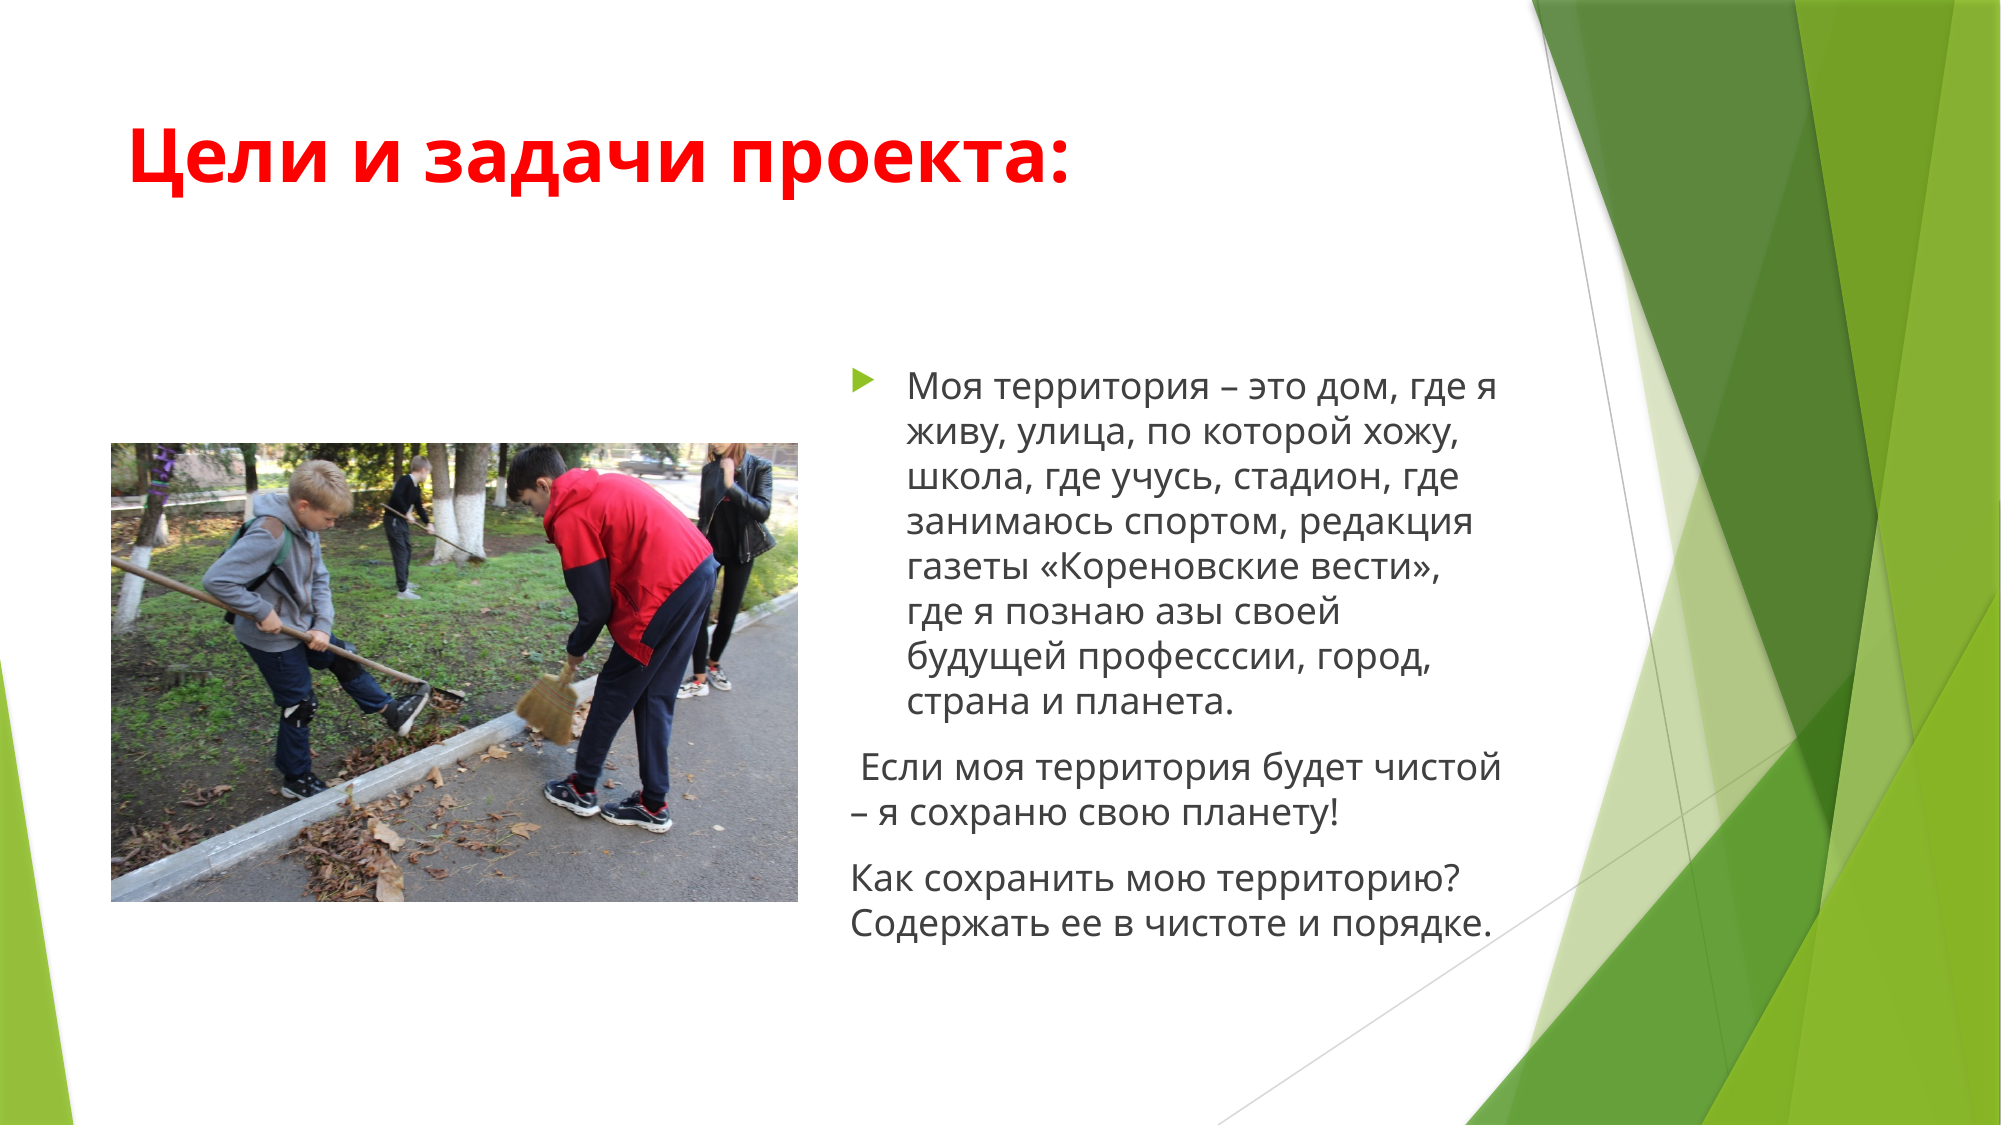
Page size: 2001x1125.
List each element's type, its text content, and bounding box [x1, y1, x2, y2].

title Цели и задачи проекта: [111, 99, 1522, 317]
list Моя территория – это дом, где я живу, улица, по которой хожу, школа, где учусь, стадион, где занимаюсь спортом, редакция газеты «Кореновские вести», где я познаю азы своей будущей професссии, город, страна и планета. Если моя территория будет чистой – я сохраню свою планету! Как сохранить мою территорию? Содержать ее в чистоте и порядке. [834, 354, 1522, 992]
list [110, 443, 798, 902]
